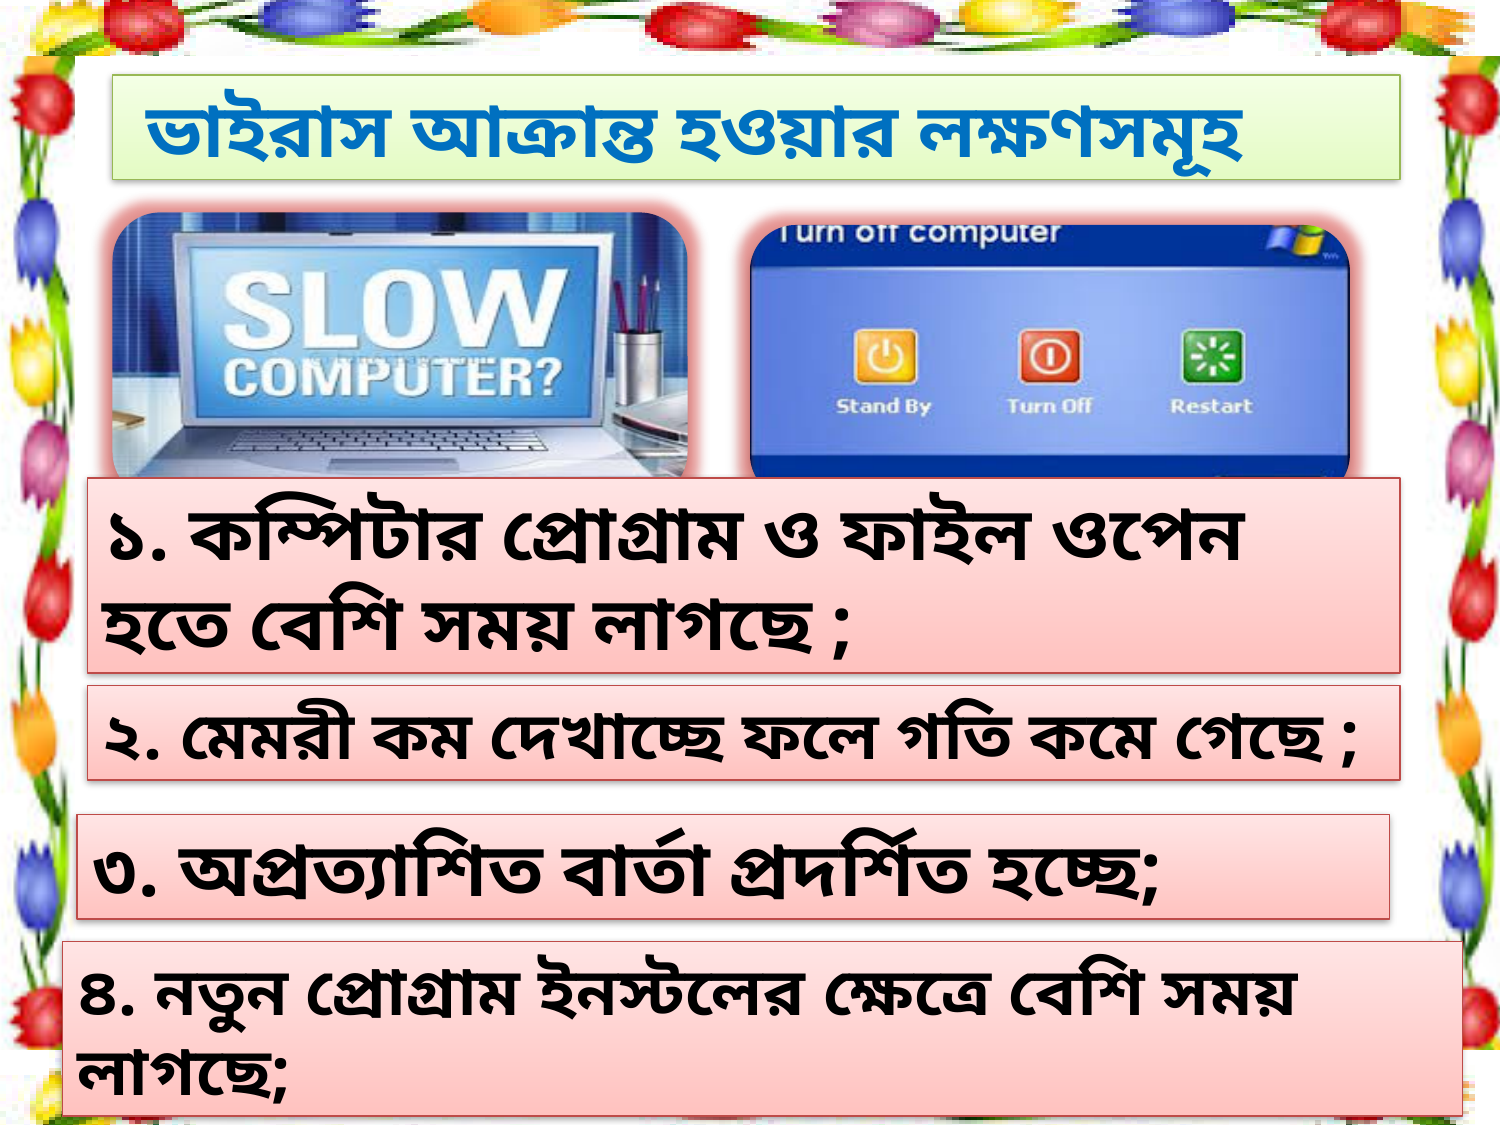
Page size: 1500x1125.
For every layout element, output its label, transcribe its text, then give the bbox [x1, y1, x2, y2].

text_box ৪. নতুন প্রোগ্রাম ইনস্টলের ক্ষেত্রে বেশি সময় লাগছে; [62, 941, 1463, 1048]
picture [0, 0, 1500, 1125]
text_box ১. কম্পিটার প্রোগ্রাম ও ফাইল ওপেন হতে বেশি সময় লাগছে ; [87, 477, 1401, 674]
text_box ২. মেমরী কম দেখাচ্ছে ফলে গতি কমে গেছে ; [87, 685, 1401, 781]
text_box ৩. অপ্রত্যাশিত বার্তা প্রদর্শিত হচ্ছে; [76, 814, 1390, 920]
text_box ভাইরাস আক্রান্ত হওয়ার লক্ষণসমূহ [112, 74, 1401, 180]
text_box [112, 774, 1438, 871]
